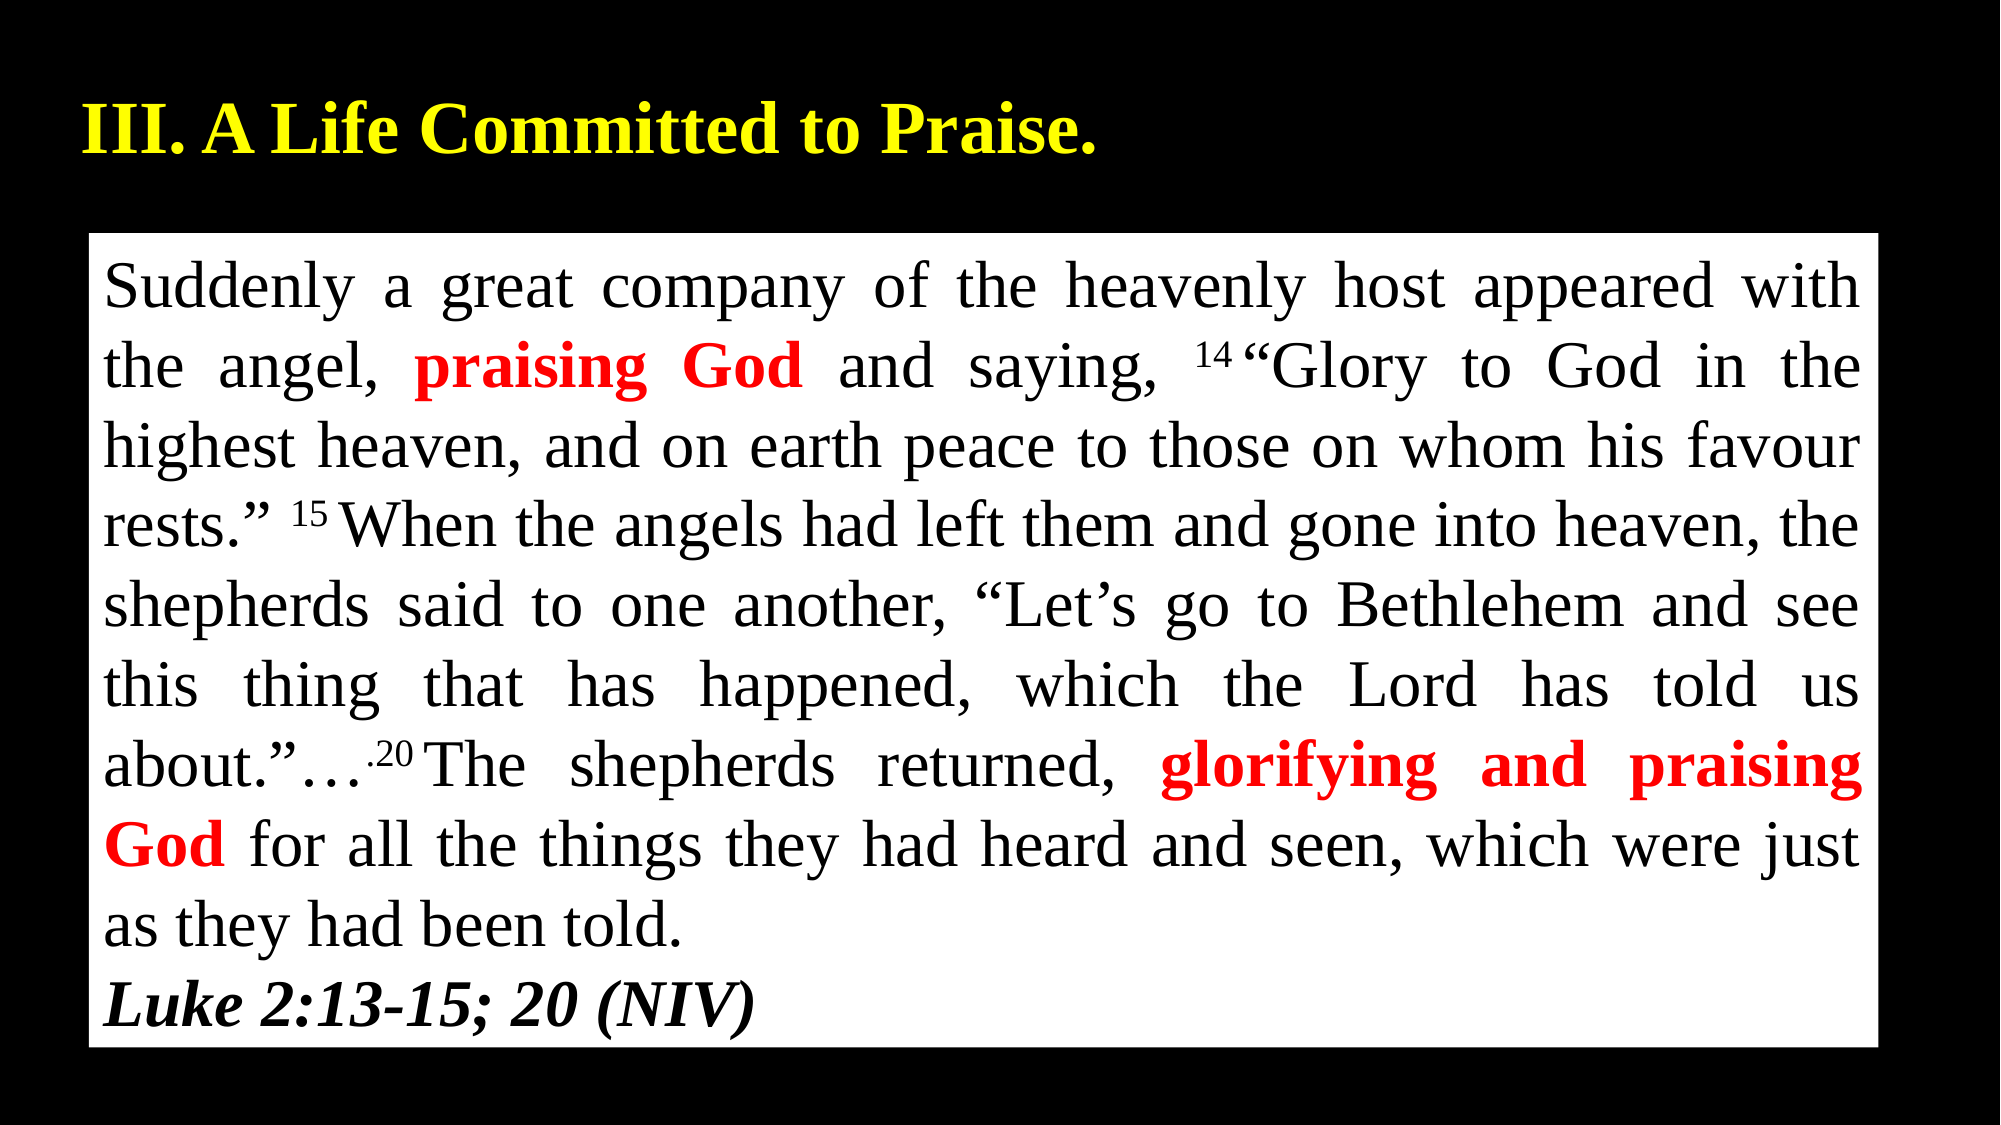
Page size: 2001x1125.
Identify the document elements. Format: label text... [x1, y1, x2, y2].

text_box III. A Life Committed to Praise. [66, 71, 1794, 176]
text_box Suddenly a great company of the heavenly host appeared with the angel, praising God and saying, 14 “Glory to God in the highest heaven, and on earth peace to those on whom his favour rests.” 15 When the angels had left them and gone into heaven, the shepherds said to one another, “Let’s go to Bethlehem and see this thing that has happened, which the Lord has told us about.”….20 The shepherds returned, glorifying and praising God for all the things they had heard and seen, which were just as they had been told. Luke 2:13-15; 20 (NIV) [88, 233, 1879, 1048]
